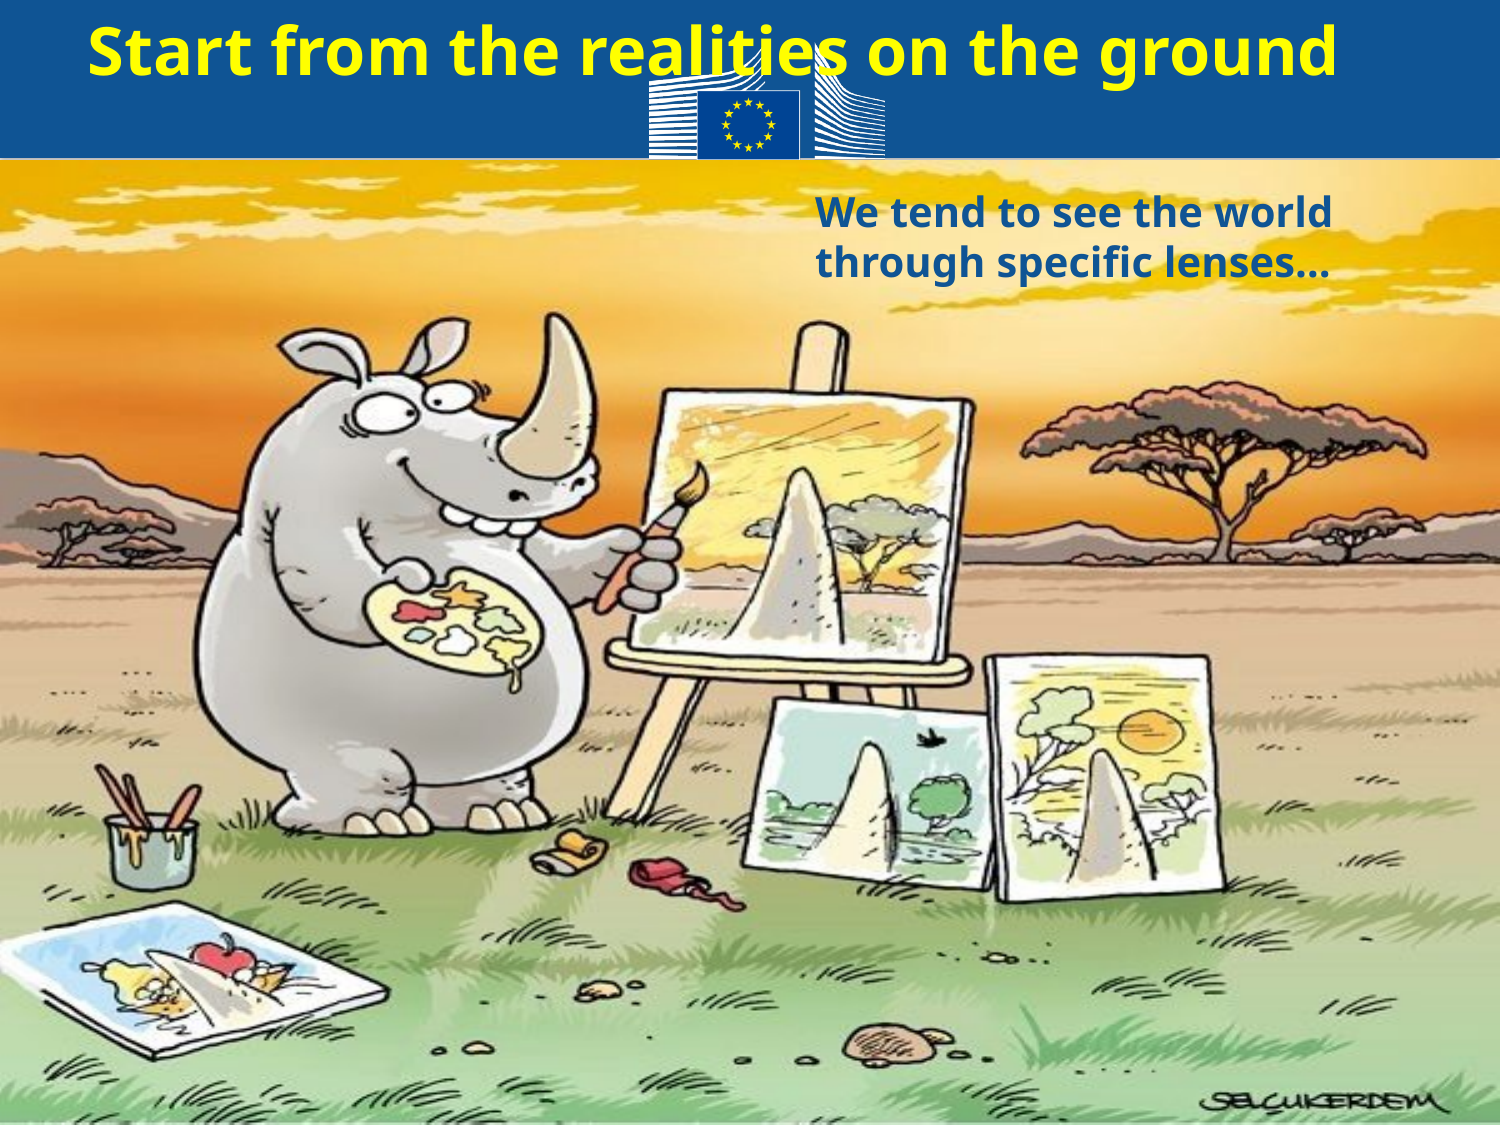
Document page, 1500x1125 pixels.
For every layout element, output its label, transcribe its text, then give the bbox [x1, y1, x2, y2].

picture [0, 97, 1500, 1125]
text_box Start from the realities on the ground [17, 1, 1412, 97]
